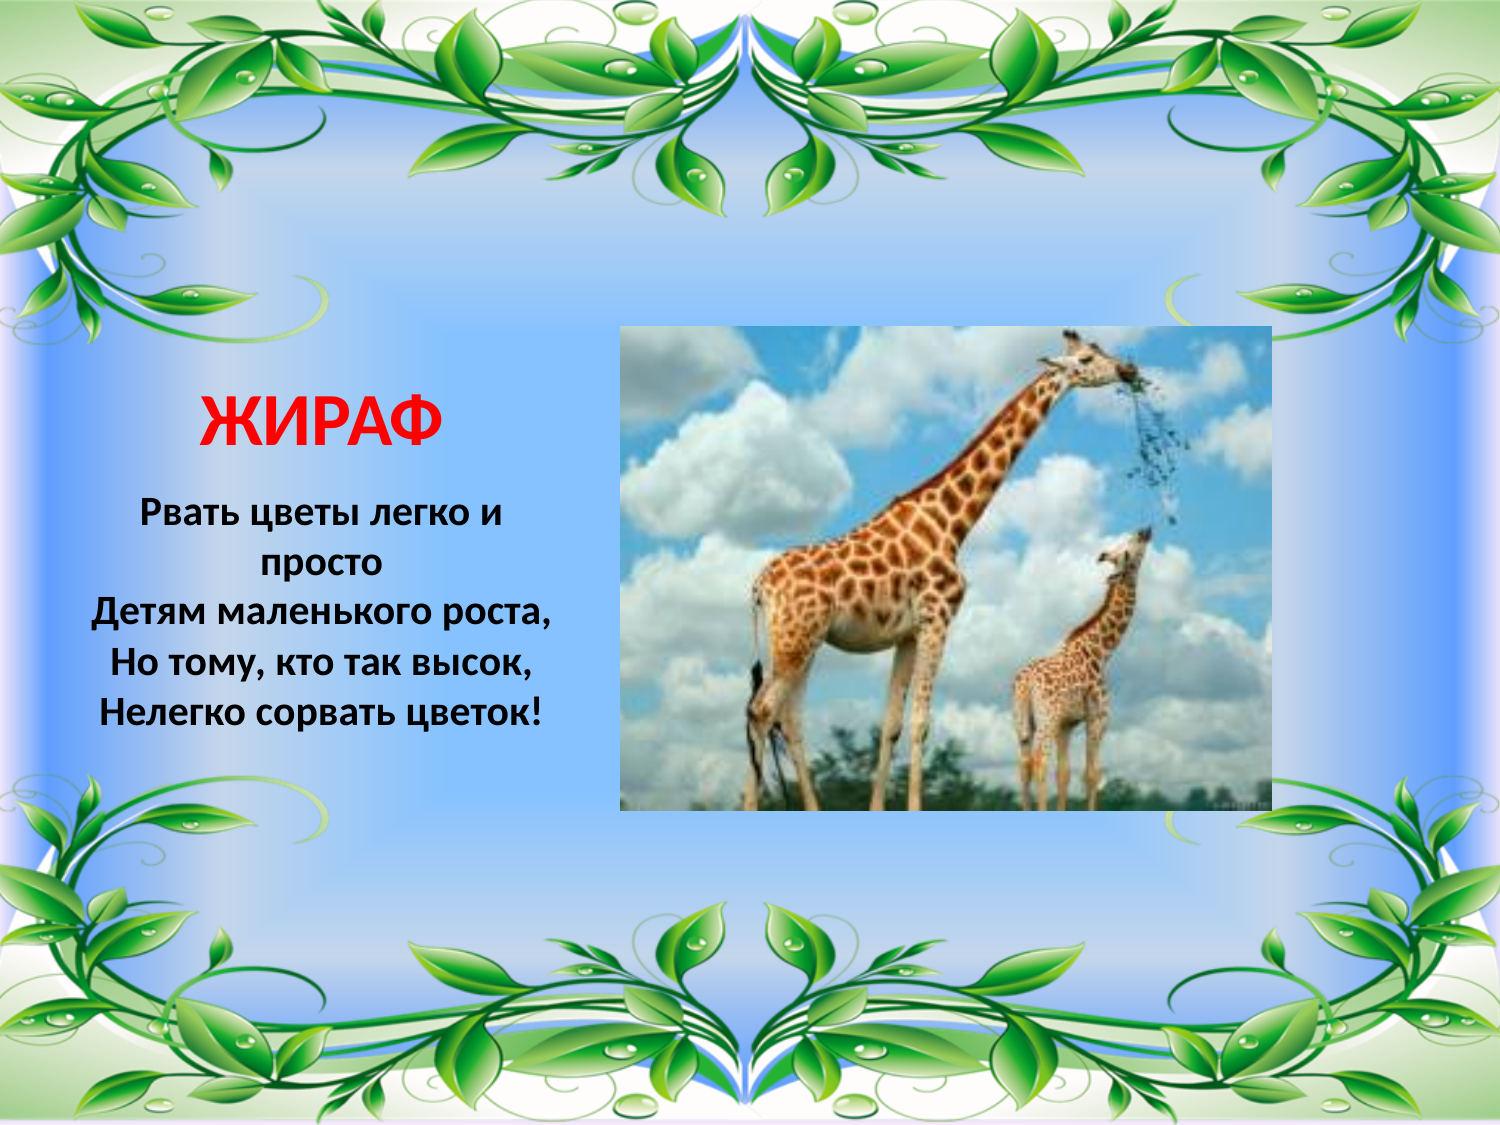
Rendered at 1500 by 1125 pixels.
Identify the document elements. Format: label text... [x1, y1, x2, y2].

title ЖИРАФ [75, 44, 569, 432]
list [619, 326, 1272, 811]
picture [0, 0, 1500, 1125]
list Рвать цветы легко и просто Детям маленького роста, Но тому, кто так высок, Нелегко сорвать цветок! [75, 432, 569, 1005]
